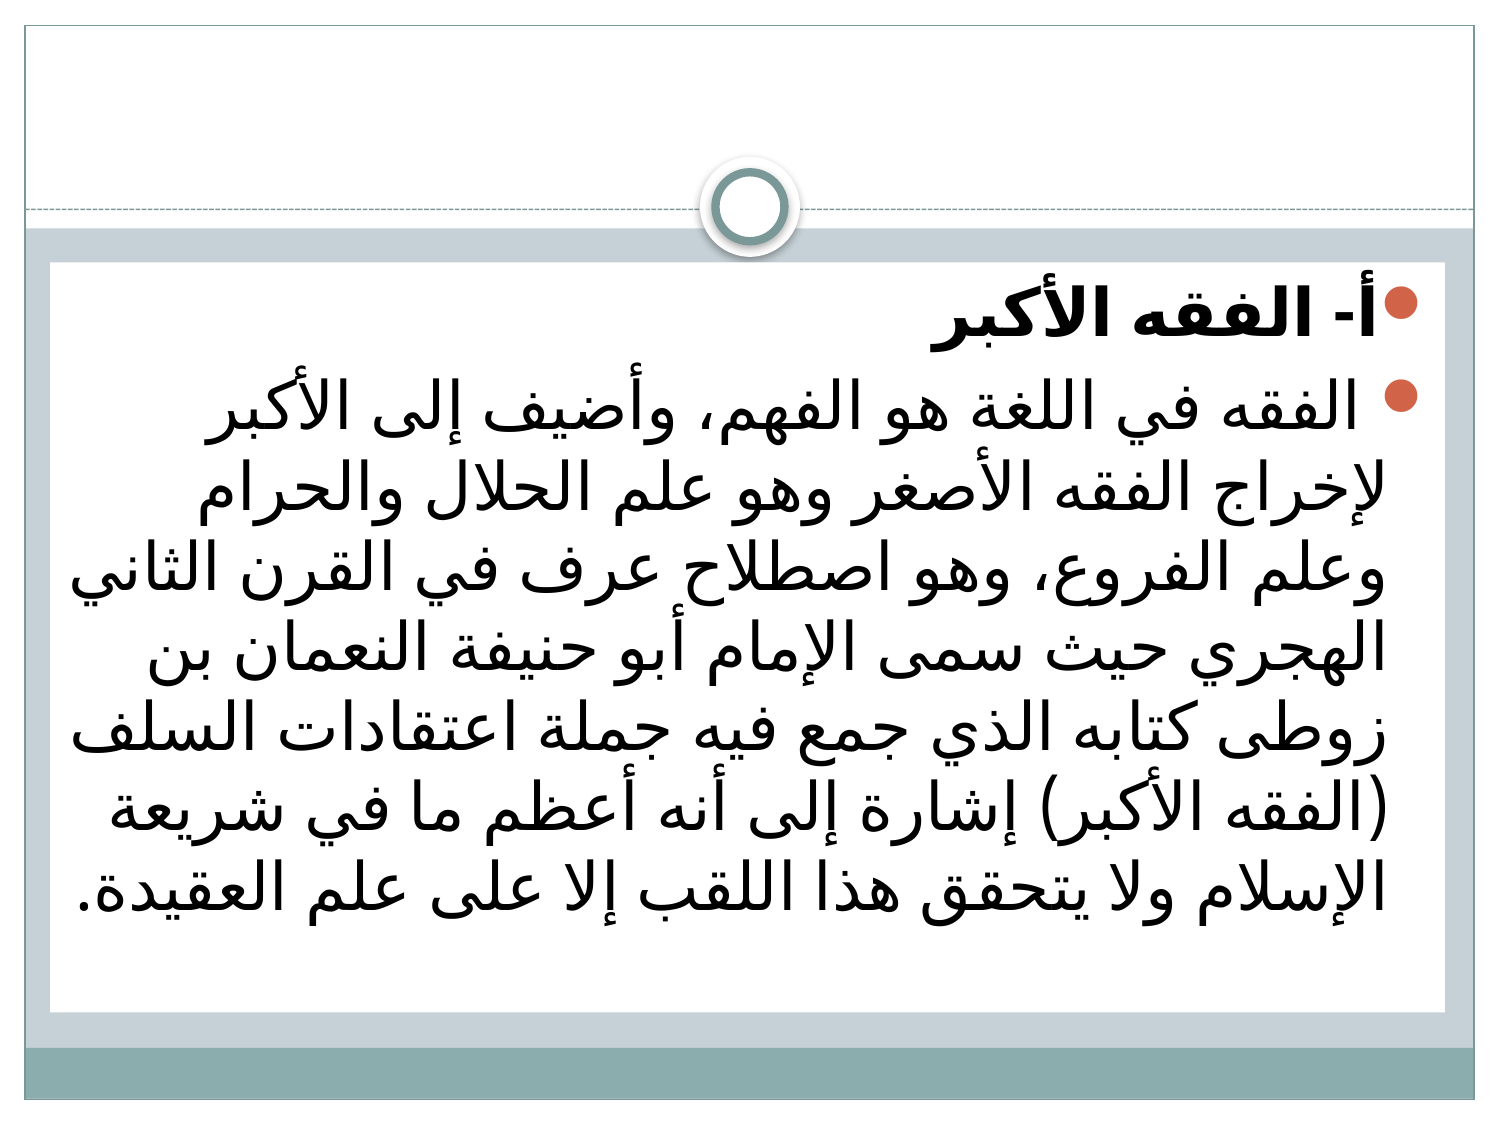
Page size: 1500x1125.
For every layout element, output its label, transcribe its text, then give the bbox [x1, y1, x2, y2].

title [200, 75, 1188, 180]
list أ- الفقه الأكبر الفقه في اللغة هو الفهم، وأضيف إلى الأكبر لإخراج الفقه الأصغر وهو علم الحلال والحرام وعلم الفروع، وهو اصطلاح عرف في القرن الثاني الهجري حيث سمى الإمام أبو حنيفة النعمان بن زوطى كتابه الذي جمع فيه جملة اعتقادات السلف (الفقه الأكبر) إشارة إلى أنه أعظم ما في شريعة الإسلام ولا يتحقق هذا اللقب إلا على علم العقيدة. [50, 262, 1445, 1013]
